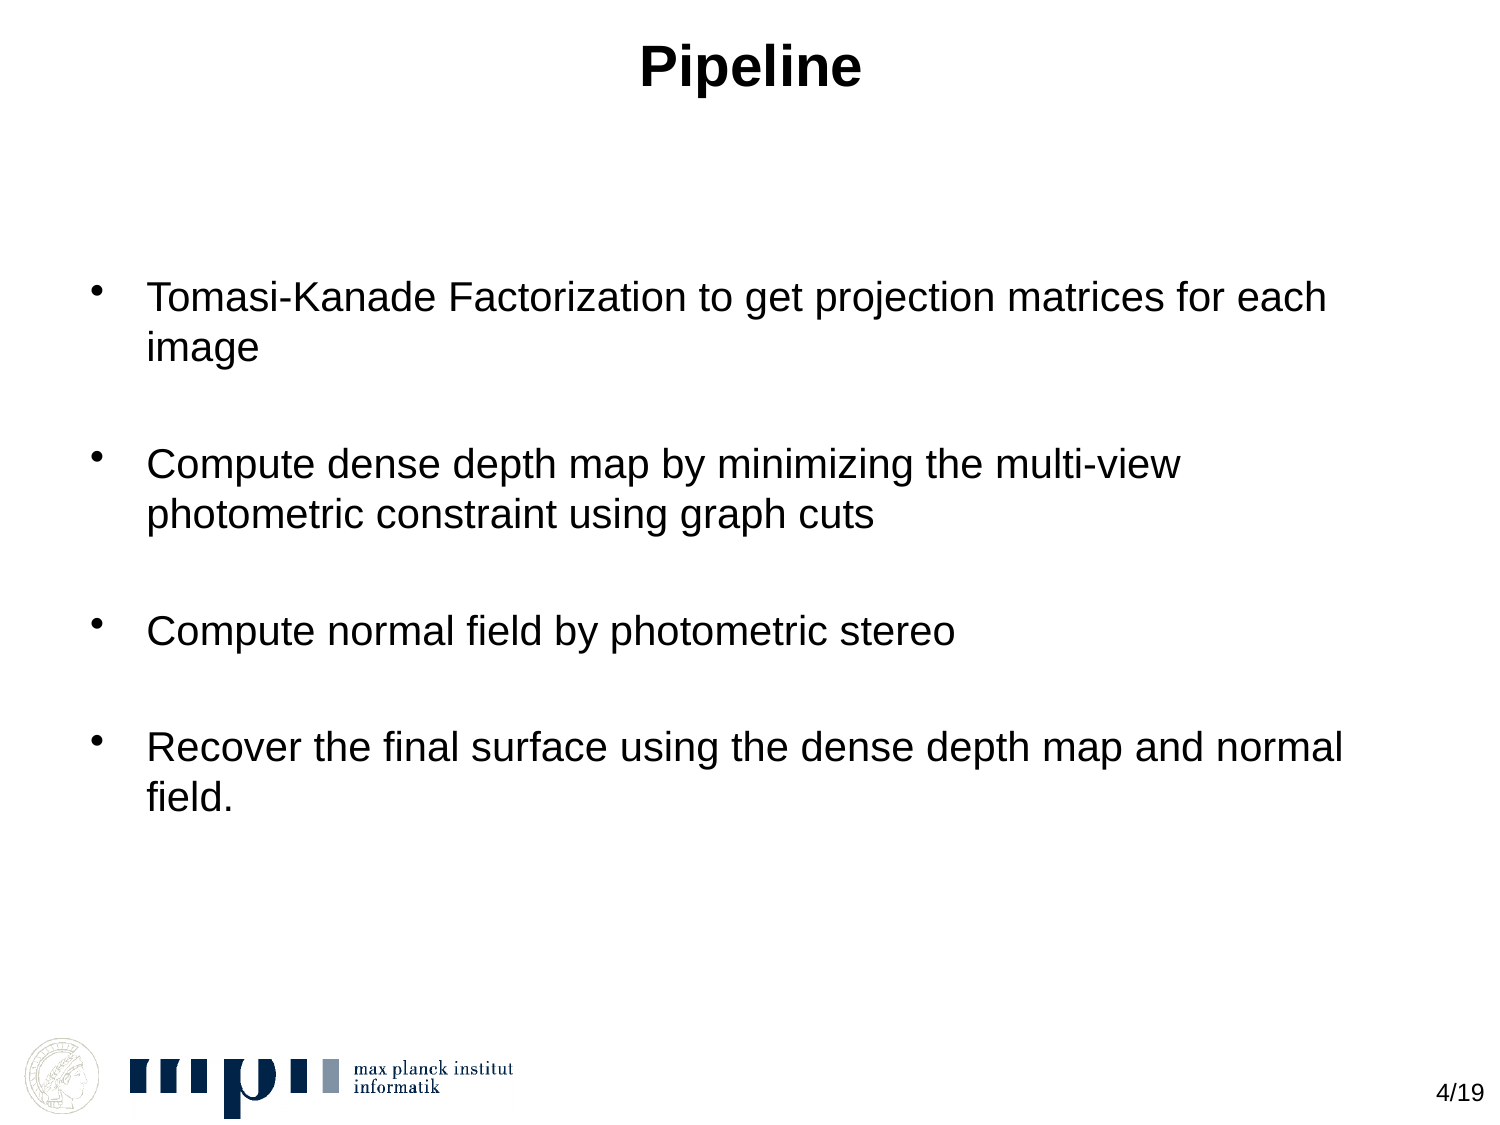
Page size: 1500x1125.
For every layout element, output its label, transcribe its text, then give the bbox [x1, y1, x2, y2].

picture [130, 1059, 513, 1119]
picture [24, 1037, 99, 1114]
list Tomasi-Kanade Factorization to get projection matrices for each image Compute dense depth map by minimizing the multi-view photometric constraint using graph cuts Compute normal field by photometric stereo Recover the final surface using the dense depth map and normal field. [75, 262, 1425, 1005]
slide_number 4/19 [1340, 1068, 1500, 1124]
title Pipeline [76, 0, 1427, 126]
